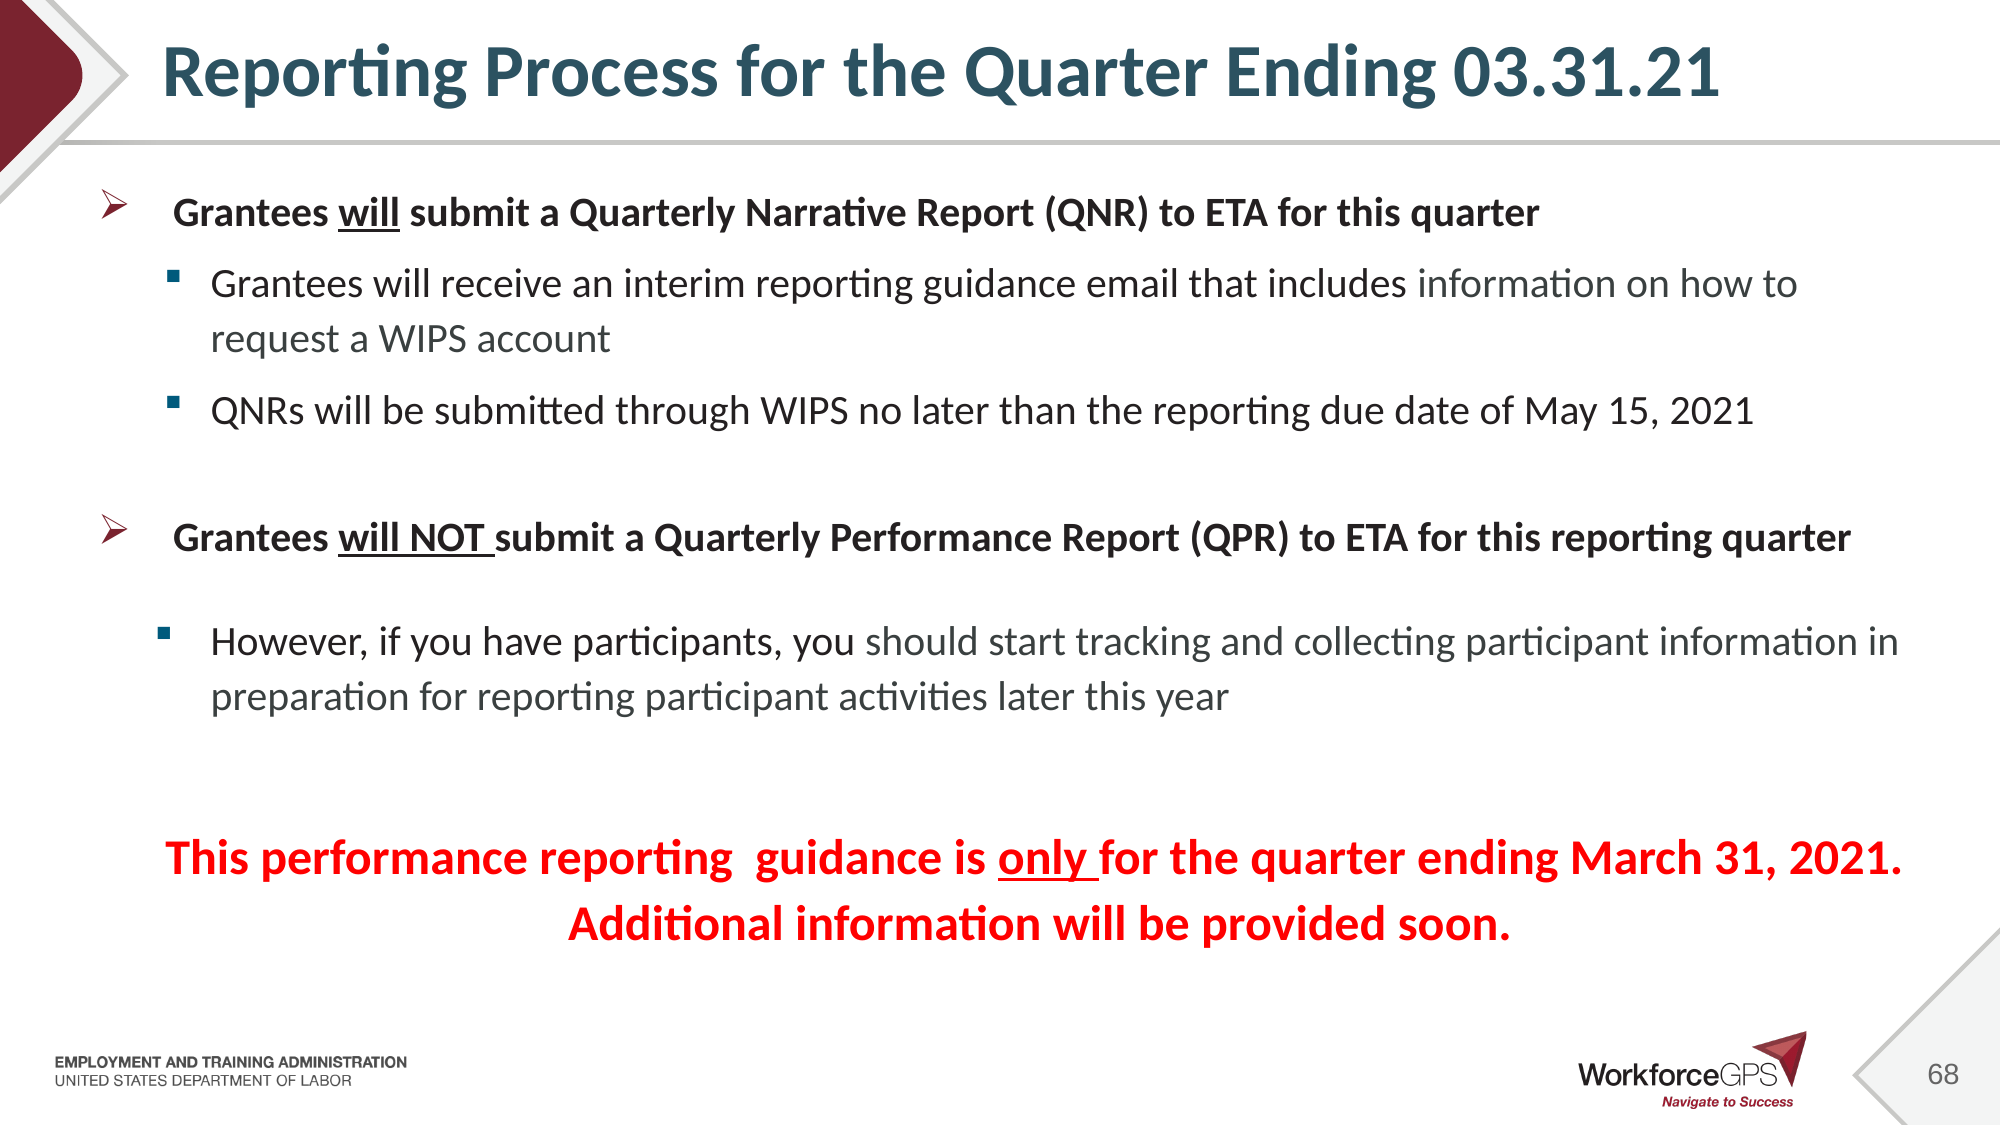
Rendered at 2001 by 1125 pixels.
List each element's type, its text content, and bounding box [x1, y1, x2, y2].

title Reporting Process for the Quarter Ending 03.31.21 [132, 7, 1950, 137]
slide_number 68 [1867, 1042, 1975, 1103]
list Grantees will submit a Quarterly Narrative Report (QNR) to ETA for this quarter Grantees will receive an interim reporting guidance email that includes information on how to request a WIPS account QNRs will be submitted through WIPS no later than the reporting due date of May 15, 2021 Grantees will NOT submit a Quarterly Performance Report (QPR) to ETA for this reporting quarter However, if you have participants, you should start tracking and collecting participant information in preparation for reporting participant activities later this year This performance reporting guidance is only for the quarter ending March 31, 2021. Additional information will be provided soon. [83, 172, 1932, 1020]
title Any Questions? [47, 1049, 420, 1095]
